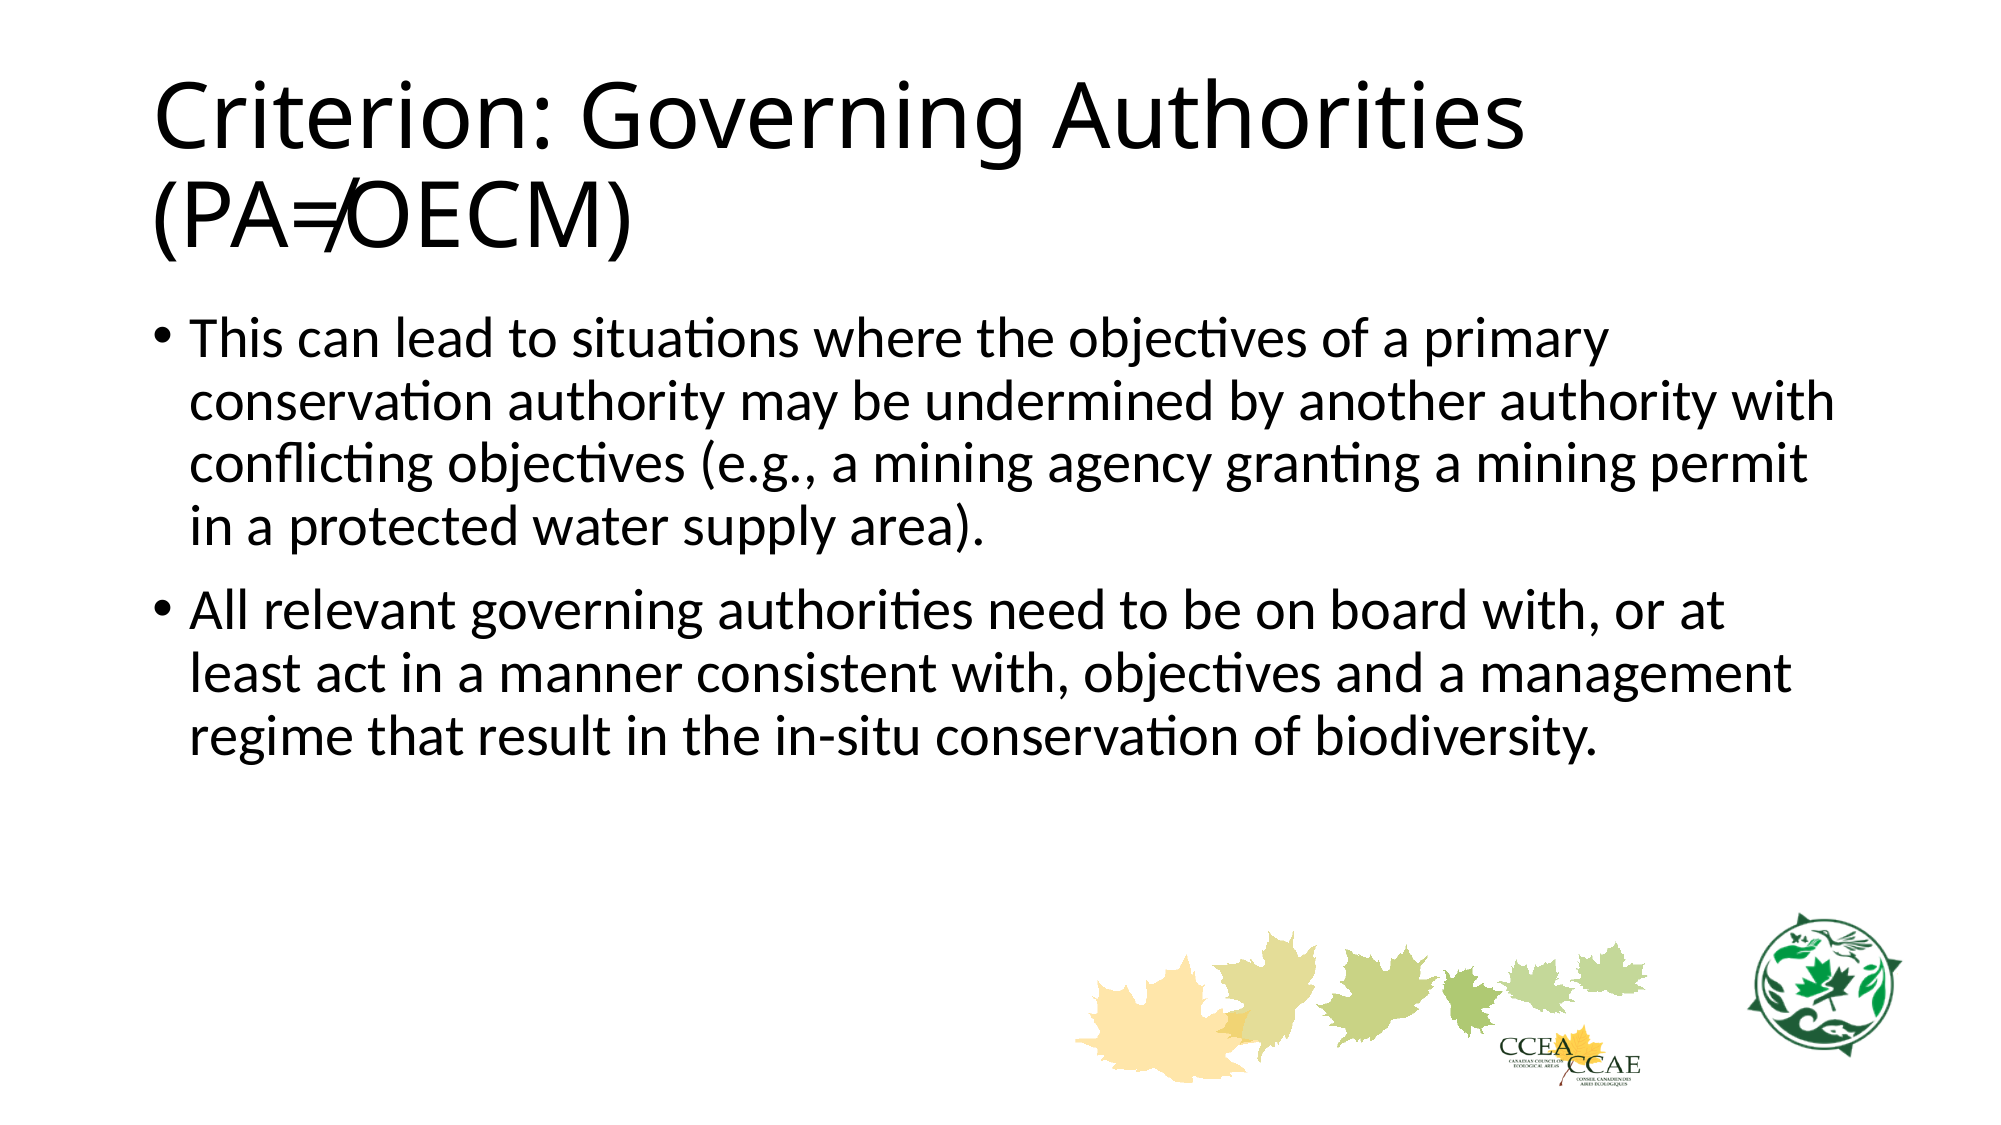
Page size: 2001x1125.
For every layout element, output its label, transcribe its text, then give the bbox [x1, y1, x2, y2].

list This can lead to situations where the objectives of a primary conservation authority may be undermined by another authority with conflicting objectives (e.g., a mining agency granting a mining permit in a protected water supply area). All relevant governing authorities need to be on board with, or at least act in a manner consistent with, objectives and a management regime that result in the in-situ conservation of biodiversity. [137, 299, 1863, 1014]
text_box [1075, 896, 1910, 1092]
title Criterion: Governing Authorities (PA≠OECM) [137, 59, 1863, 278]
